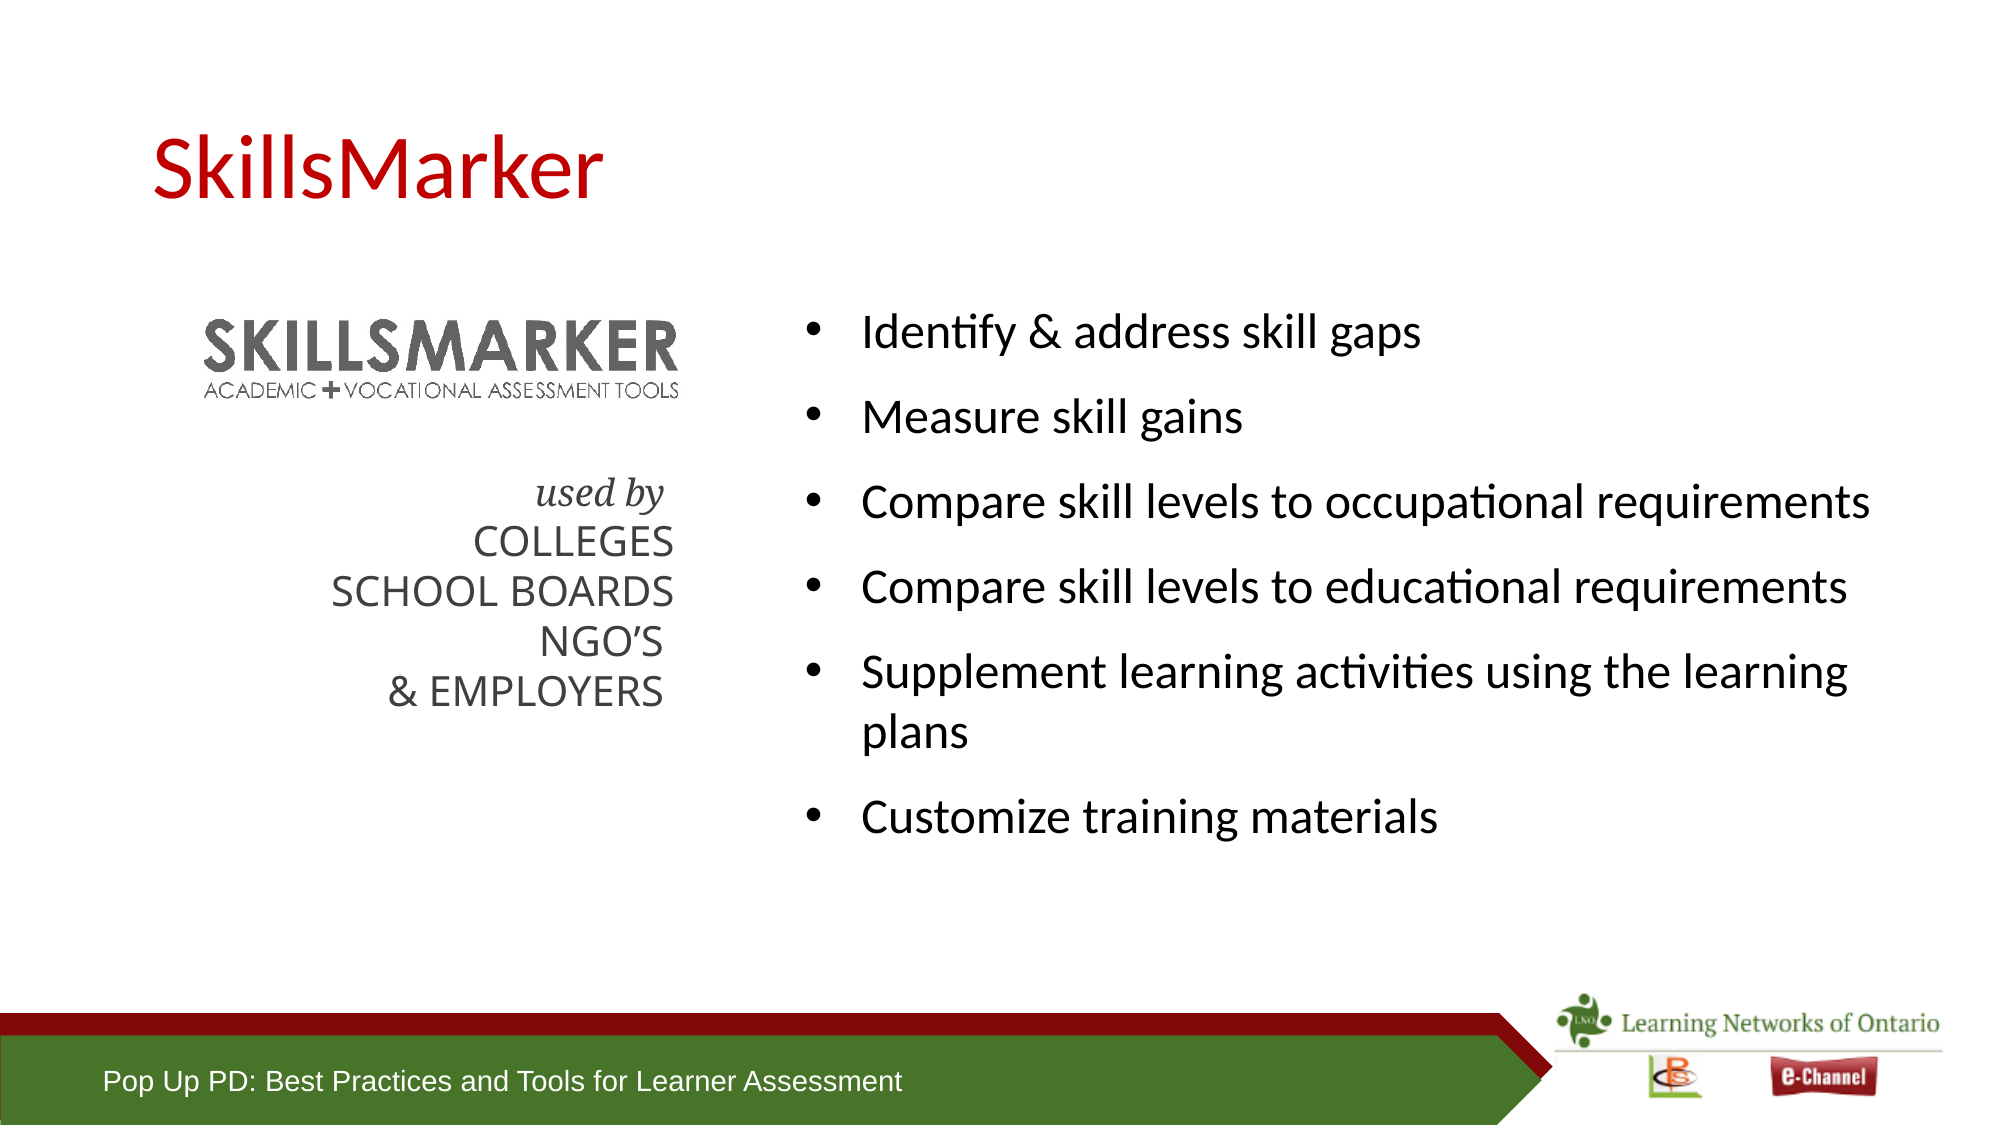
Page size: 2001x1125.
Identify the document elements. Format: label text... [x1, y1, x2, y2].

text_box used by COLLEGES SCHOOL BOARDS NGO’S & EMPLOYERS [192, 624, 690, 722]
title SkillsMarker [137, 59, 1863, 278]
picture [1488, 988, 1962, 1104]
text_box Identify & address skill gaps Measure skill gains Compare skill levels to occupational requirements Compare skill levels to educational requirements Supplement learning activities using the learning plans Customize training materials [716, 291, 1905, 852]
picture [169, 74, 712, 616]
